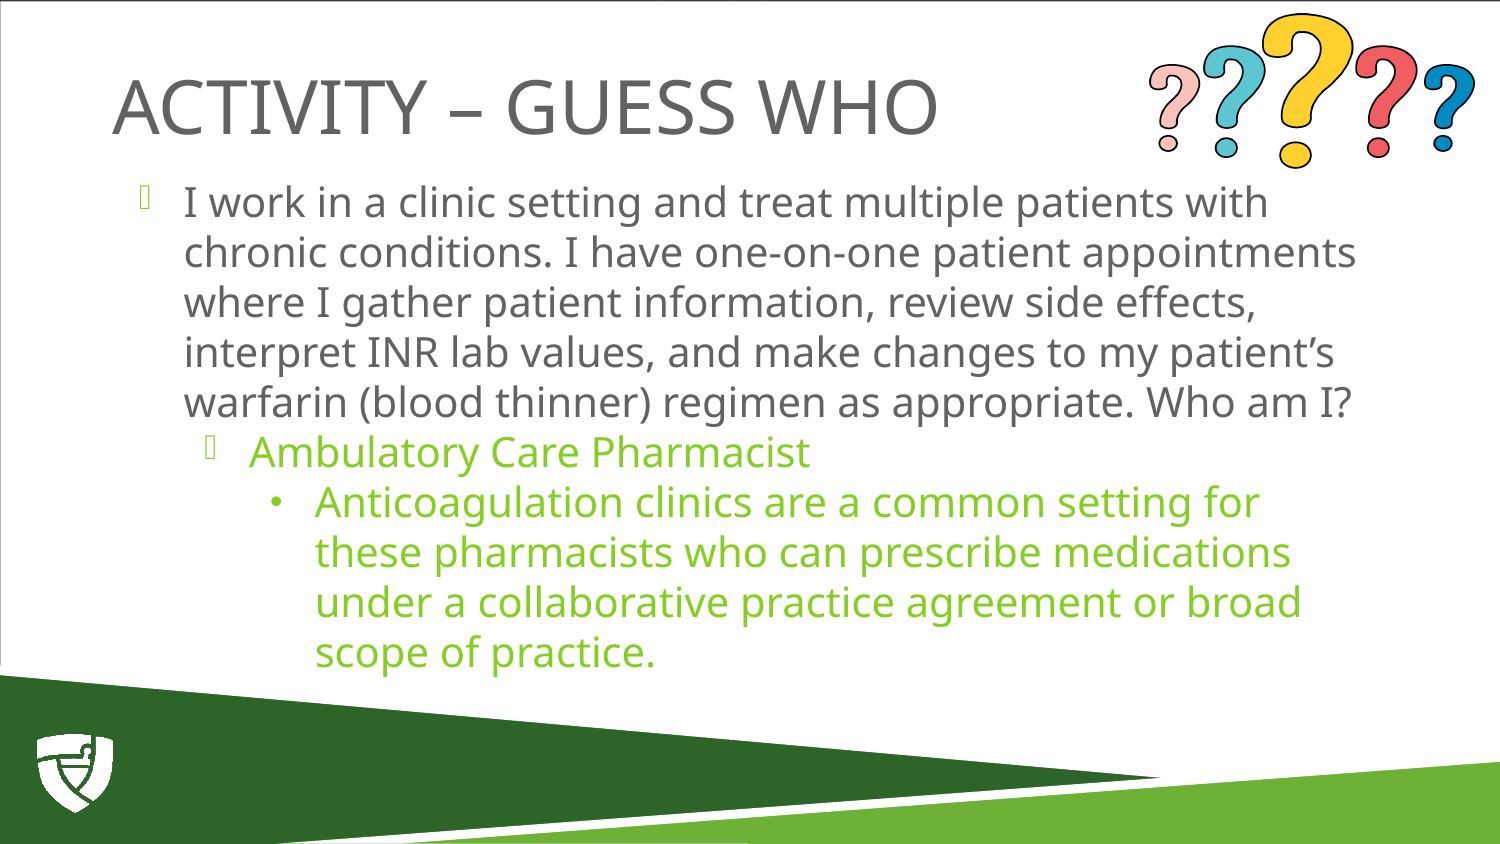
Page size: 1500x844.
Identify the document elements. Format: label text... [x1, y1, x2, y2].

picture [37, 734, 112, 813]
list I work in a clinic setting and treat multiple patients with chronic conditions. I have one-on-one patient appointments where I gather patient information, review side effects, interpret INR lab values, and make changes to my patient’s warfarin (blood thinner) regimen as appropriate. Who am I? Ambulatory Care Pharmacist Anticoagulation clinics are a common setting for these pharmacists who can prescribe medications under a collaborative practice agreement or broad scope of practice. [112, 168, 1388, 816]
title Activity – Guess who [112, 33, 1143, 168]
picture [1149, 13, 1476, 169]
